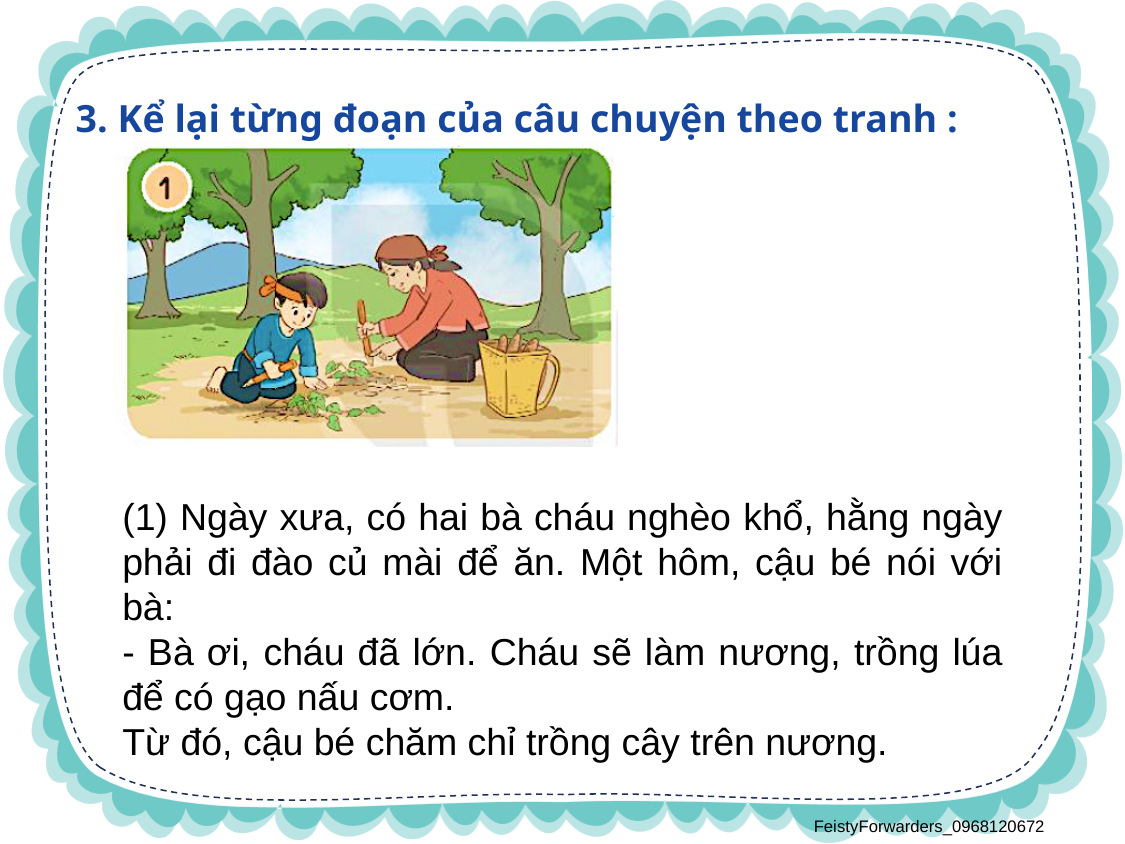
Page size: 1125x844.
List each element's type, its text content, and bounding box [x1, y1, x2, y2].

picture [0, 0, 1125, 844]
text_box 3. Kể lại từng đoạn của câu chuyện theo tranh : [60, 65, 1105, 148]
text_box (1) Ngày xưa, có hai bà cháu nghèo khổ, hằng ngày phải đi đào củ mài để ăn. Một hôm, cậu bé nói với bà: - Bà ơi, cháu đã lớn. Cháu sẽ làm nương, trồng lúa để có gạo nấu cơm. Từ đó, cậu bé chăm chỉ trồng cây trên nương. [107, 485, 1018, 770]
